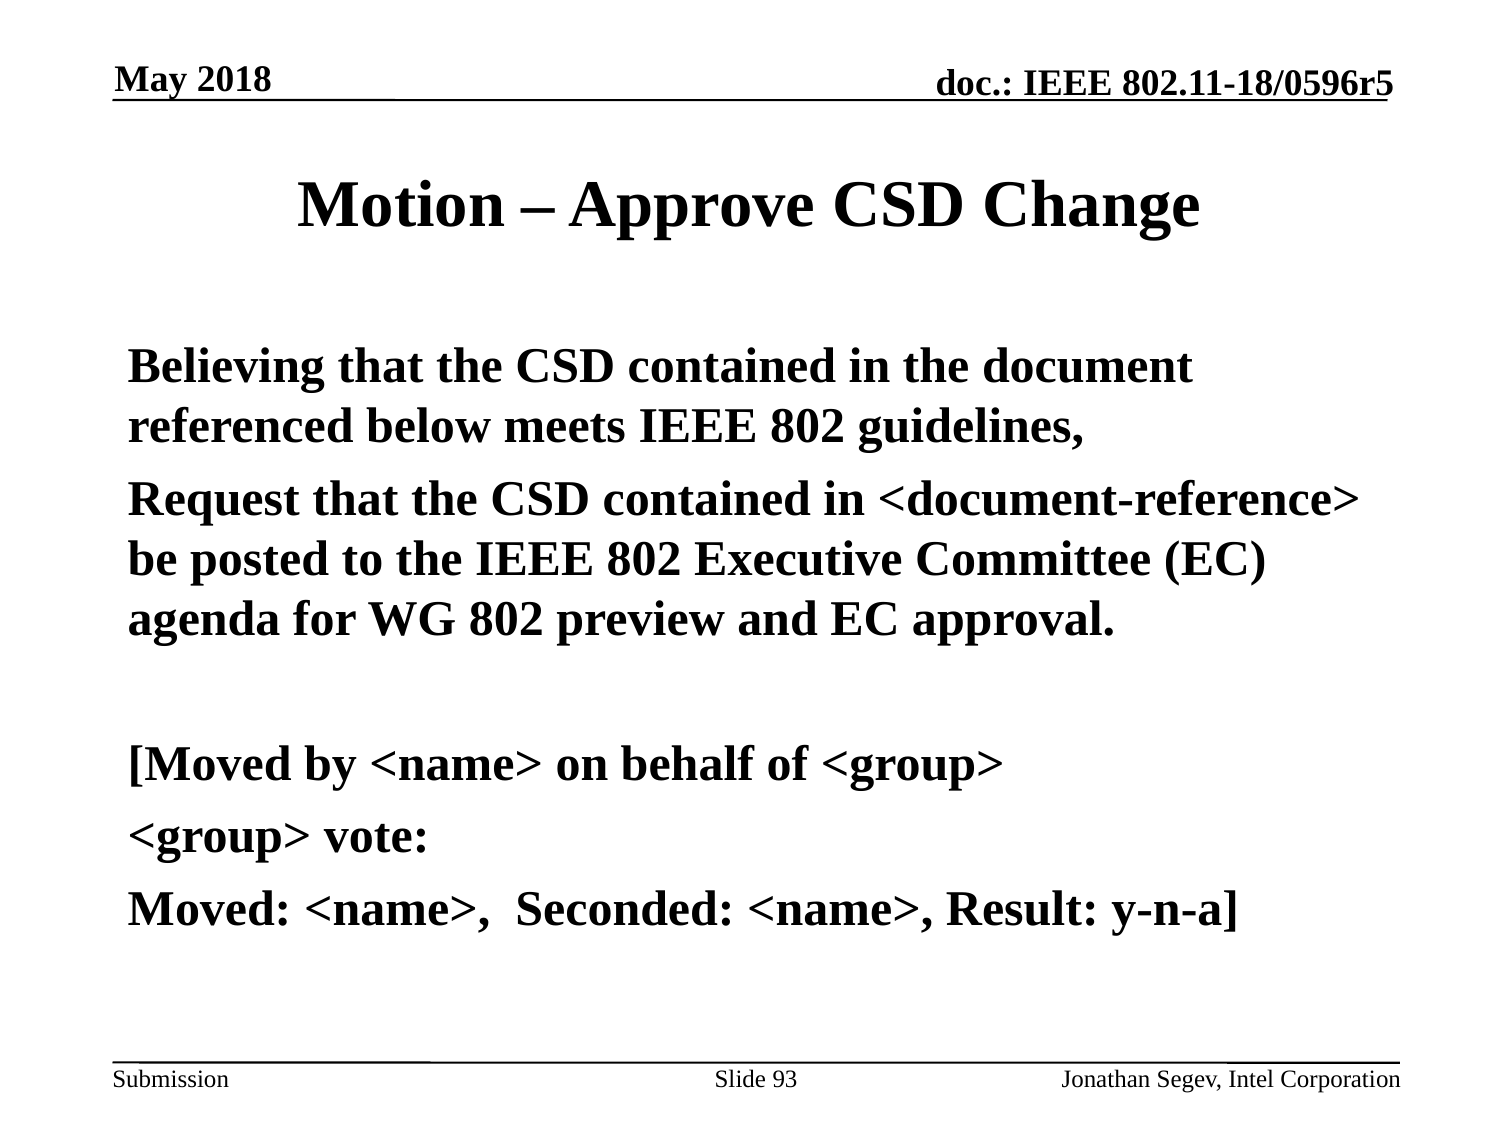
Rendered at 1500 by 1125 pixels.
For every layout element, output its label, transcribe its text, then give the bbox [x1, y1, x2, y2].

slide_number Slide 93 [712, 1061, 800, 1123]
list Believing that the CSD contained in the document referenced below meets IEEE 802 guidelines, Request that the CSD contained in <document-reference> be posted to the IEEE 802 Executive Committee (EC) agenda for WG 802 preview and EC approval. [Moved by <name> on behalf of <group> <group> vote: Moved: <name>, Seconded: <name>, Result: y-n-a] [112, 324, 1388, 1000]
footer Jonathan Segev, Intel Corporation [878, 1061, 1402, 1093]
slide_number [114, 54, 423, 100]
title Motion – Approve CSD Change [112, 112, 1388, 288]
